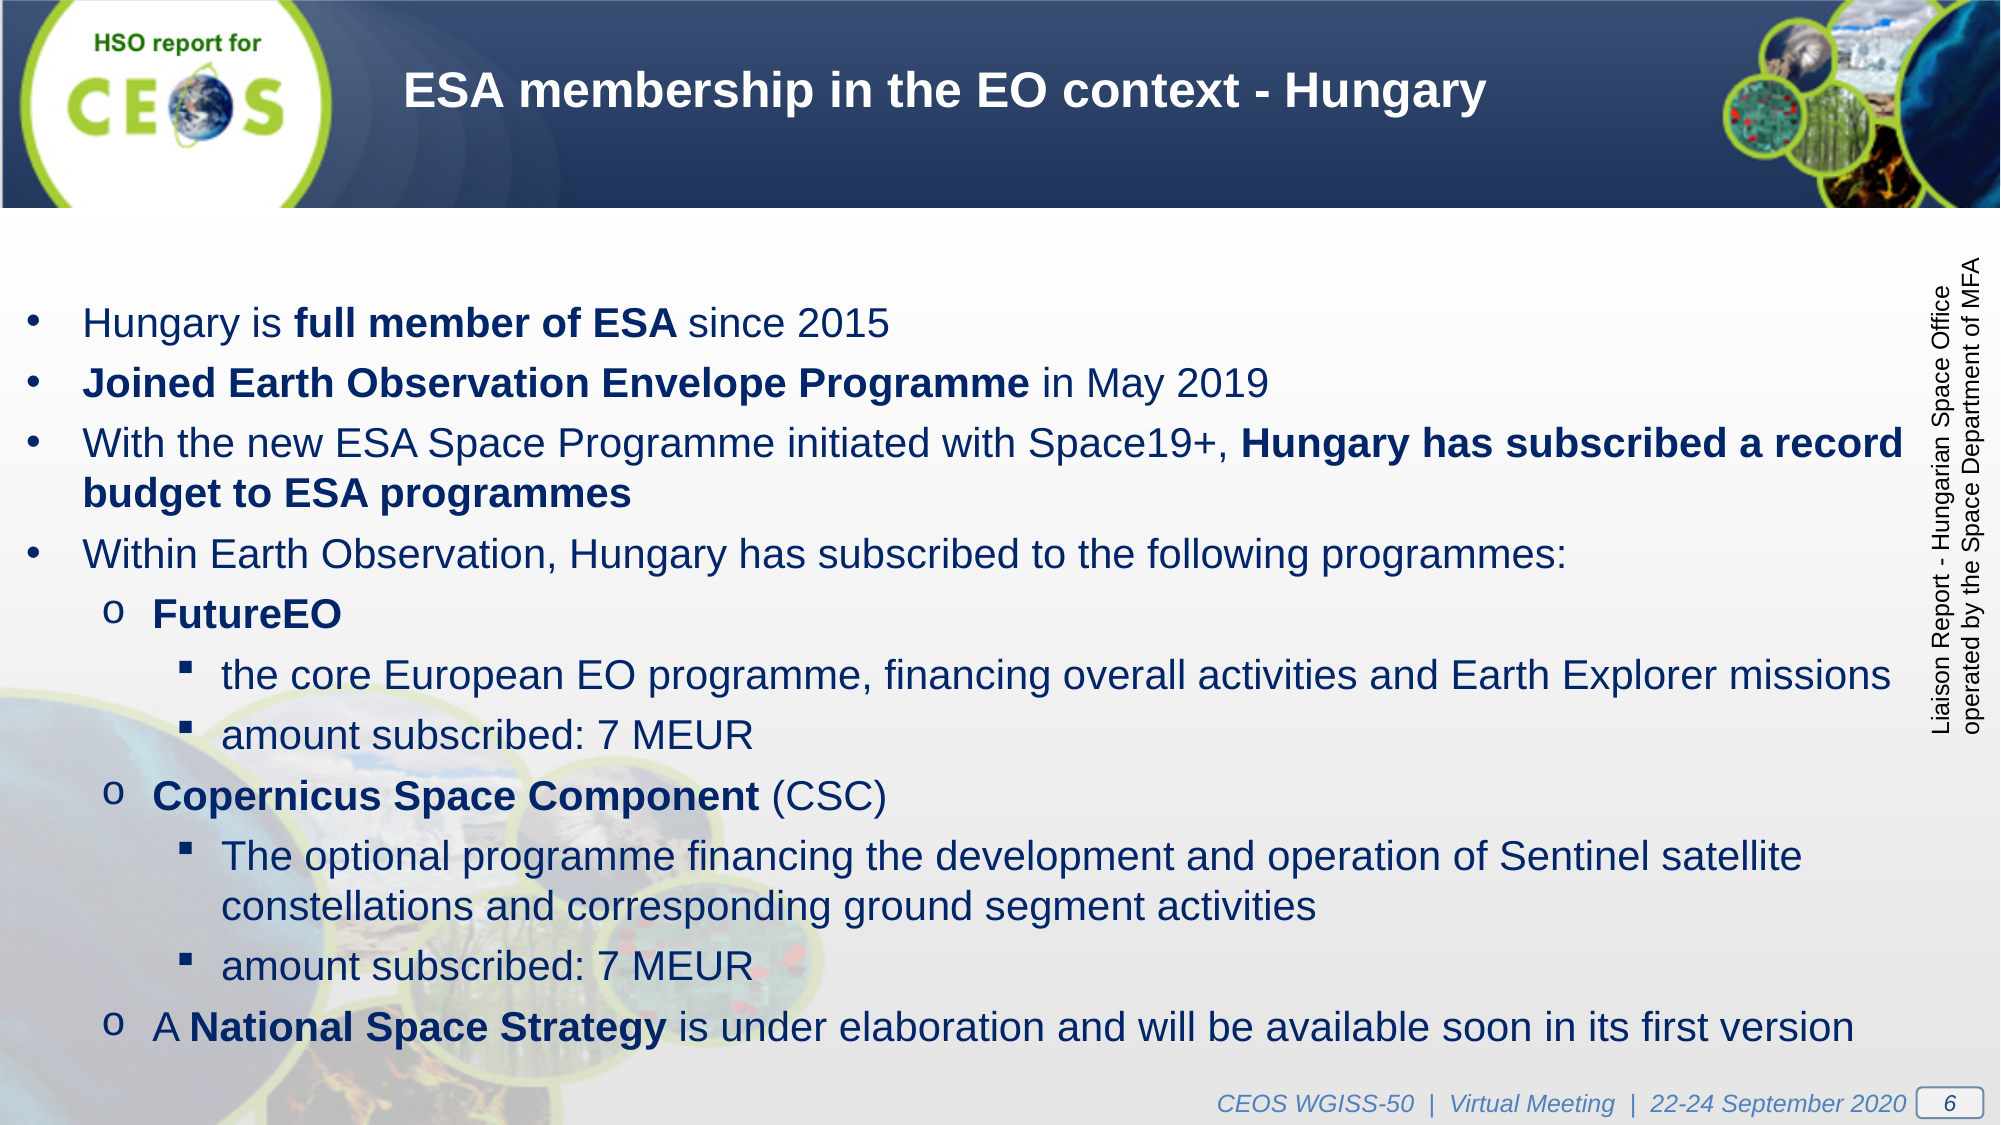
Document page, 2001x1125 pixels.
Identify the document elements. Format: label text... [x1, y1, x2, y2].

list ESA membership in the EO context - Hungary [388, 50, 1743, 138]
slide_number 6 [1955, 1086, 1985, 1120]
list Hungary is full member of ESA since 2015 Joined Earth Observation Envelope Programme in May 2019 With the new ESA Space Programme initiated with Space19+, Hungary has subscribed a record budget to ESA programmes Within Earth Observation, Hungary has subscribed to the following programmes: FutureEO the core European EO programme, financing overall activities and Earth Explorer missions amount subscribed: 7 MEUR Copernicus Space Component (CSC) The optional programme financing the development and operation of Sentinel satellite constellations and corresponding ground segment activities amount subscribed: 7 MEUR A National Space Strategy is under elaboration and will be available soon in its first version [11, 288, 1955, 1125]
picture [0, 0, 2001, 1125]
text_box Liaison Report - Hungarian Space Office operated by the Space Department of MFA [1916, 250, 1992, 743]
text_box CEOS WGISS-50 | Virtual Meeting | 22-24 September 2020 [1209, 1080, 1915, 1125]
